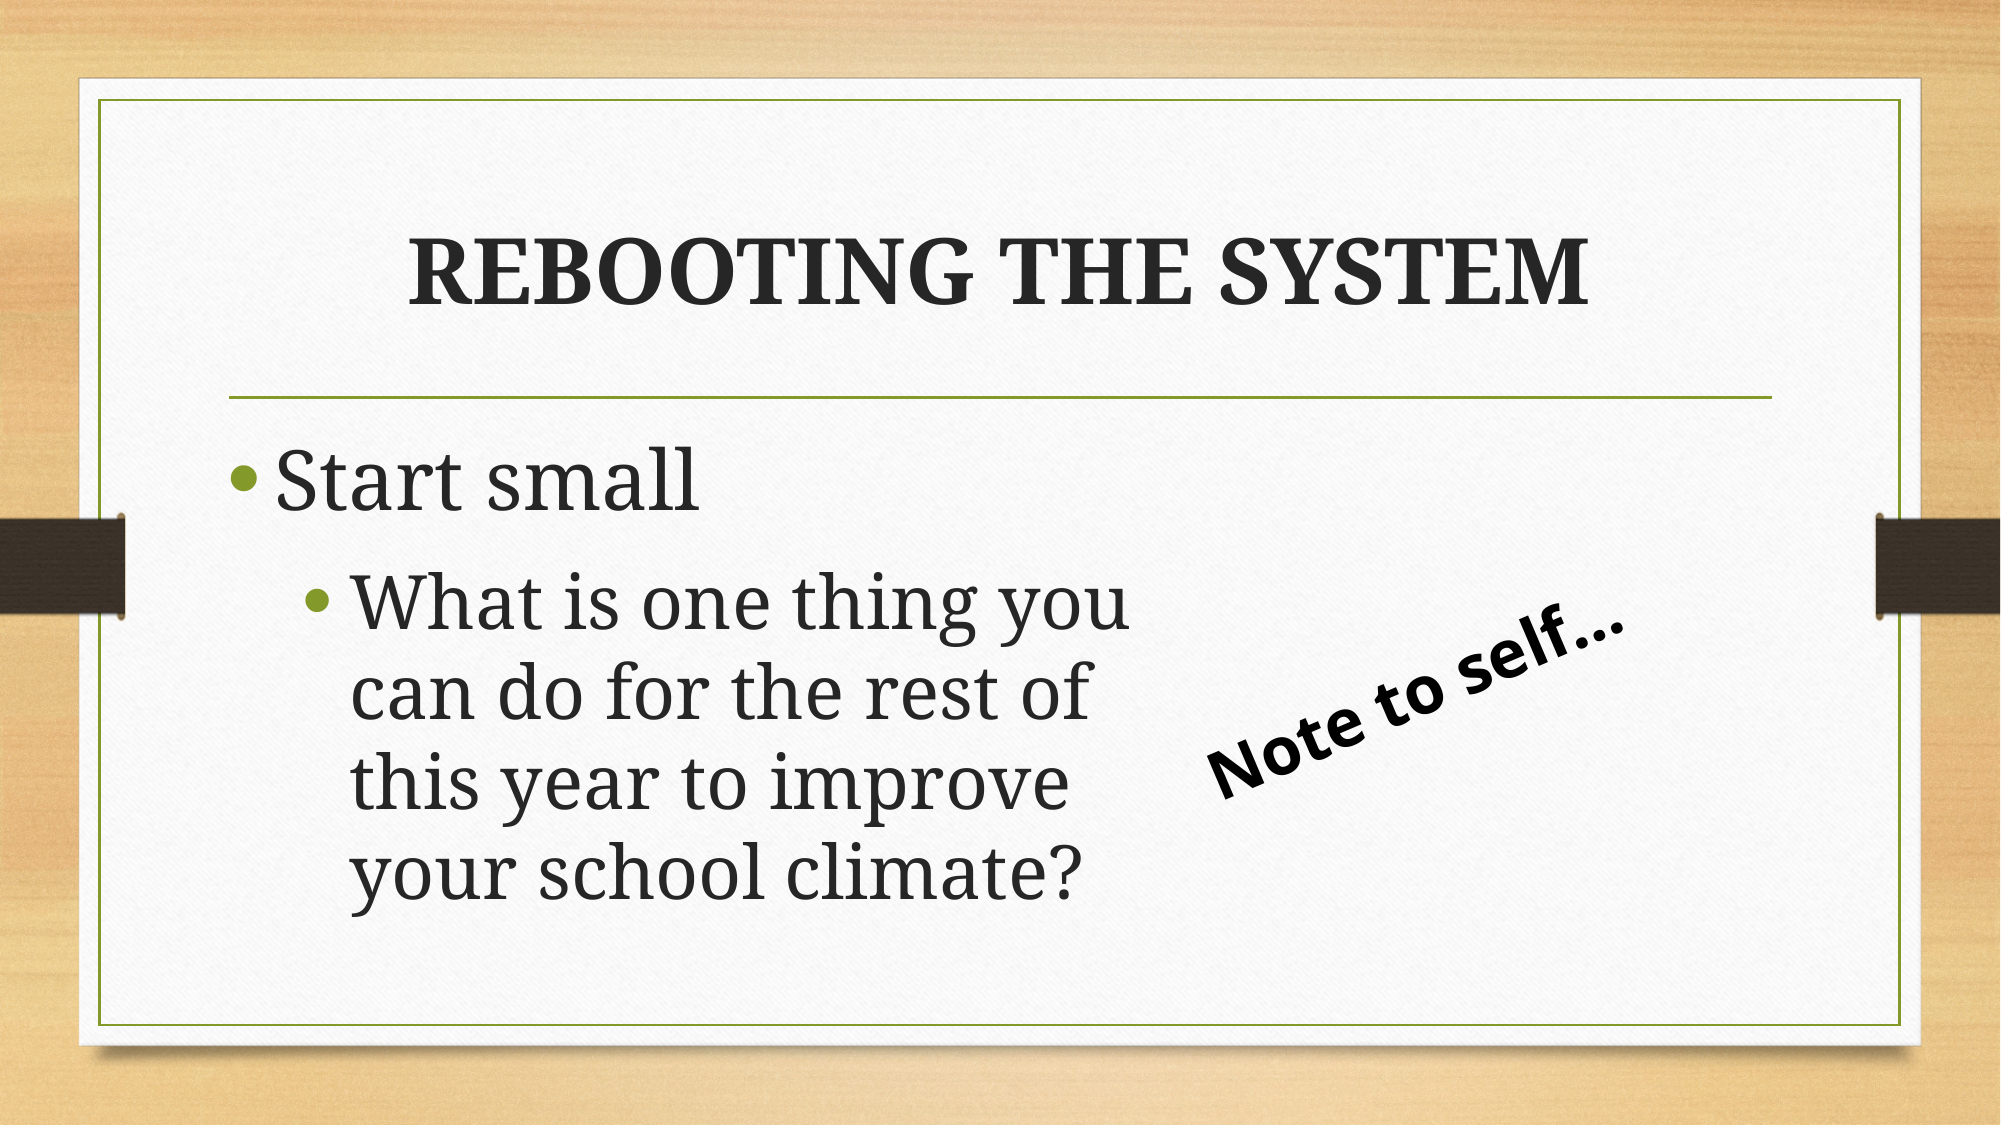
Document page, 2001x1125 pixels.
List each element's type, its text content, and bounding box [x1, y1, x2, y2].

list Start small What is one thing you can do for the rest of this year to improve your school climate? [212, 419, 1172, 964]
text_box Note to self… [1177, 554, 1650, 828]
title REBOOTING THE SYSTEM [212, 161, 1788, 375]
picture [0, 0, 2001, 1125]
